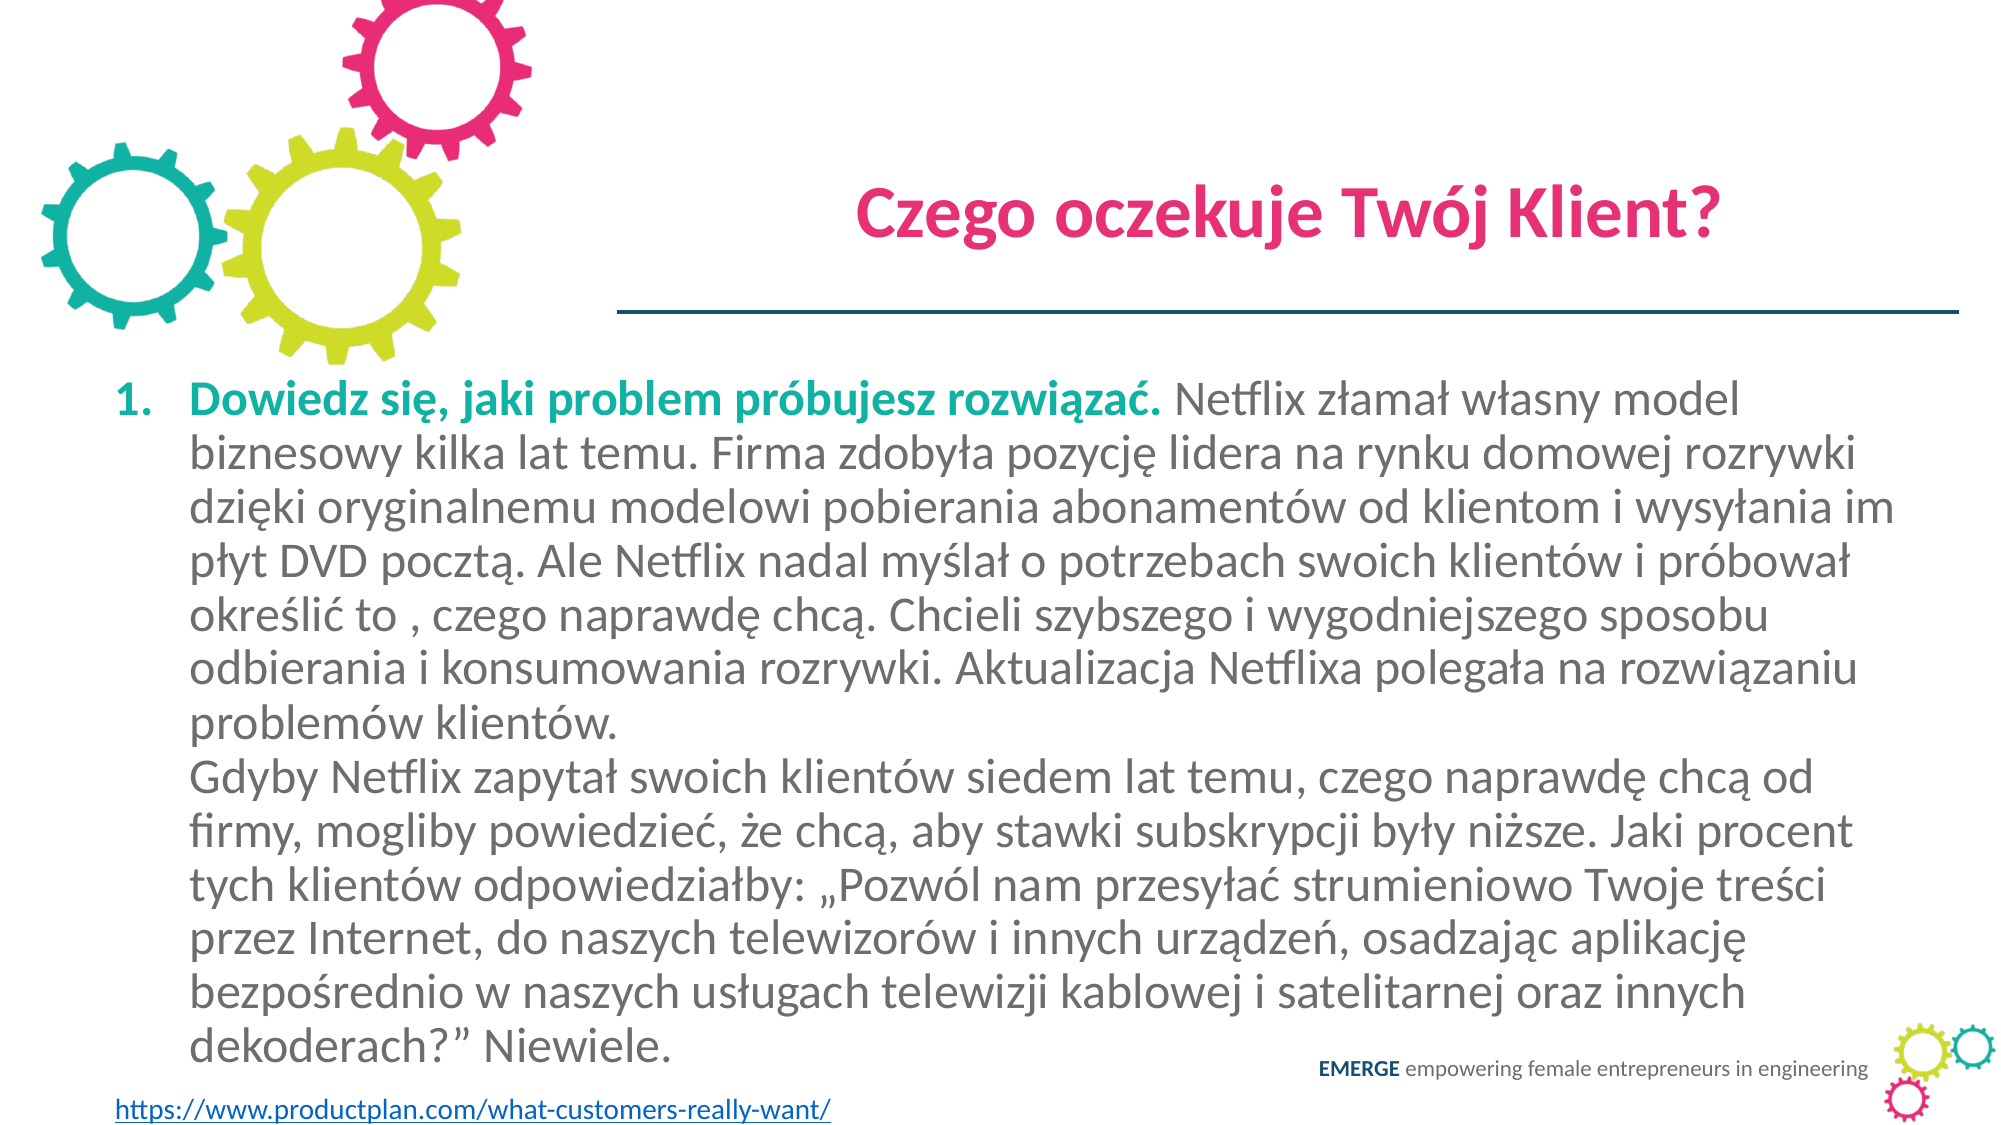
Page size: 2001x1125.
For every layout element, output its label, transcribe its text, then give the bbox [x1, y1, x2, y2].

list Dowiedz się, jaki problem próbujesz rozwiązać. Netflix złamał własny model biznesowy kilka lat temu. Firma zdobyła pozycję lidera na rynku domowej rozrywki dzięki oryginalnemu modelowi pobierania abonamentów od klientom i wysyłania im płyt DVD pocztą. Ale Netflix nadal myślał o potrzebach swoich klientów i próbował określić to , czego naprawdę chcą. Chcieli szybszego i wygodniejszego sposobu odbierania i konsumowania rozrywki. Aktualizacja Netflixa polegała na rozwiązaniu problemów klientów. Gdyby Netflix zapytał swoich klientów siedem lat temu, czego naprawdę chcą od firmy, mogliby powiedzieć, że chcą, aby stawki subskrypcji były niższe. Jaki procent tych klientów odpowiedziałby: „Pozwól nam przesyłać strumieniowo Twoje treści przez Internet, do naszych telewizorów i innych urządzeń, osadzając aplikację bezpośrednio w naszych usługach telewizji kablowej i satelitarnej oraz innych dekoderach?” Niewiele. https://www.productplan.com/what-customers-really-want/ [99, 364, 1942, 1017]
picture [1865, 1006, 2001, 1125]
list Czego oczekuje Twój Klient? [682, 165, 1898, 280]
picture [4, 0, 613, 364]
